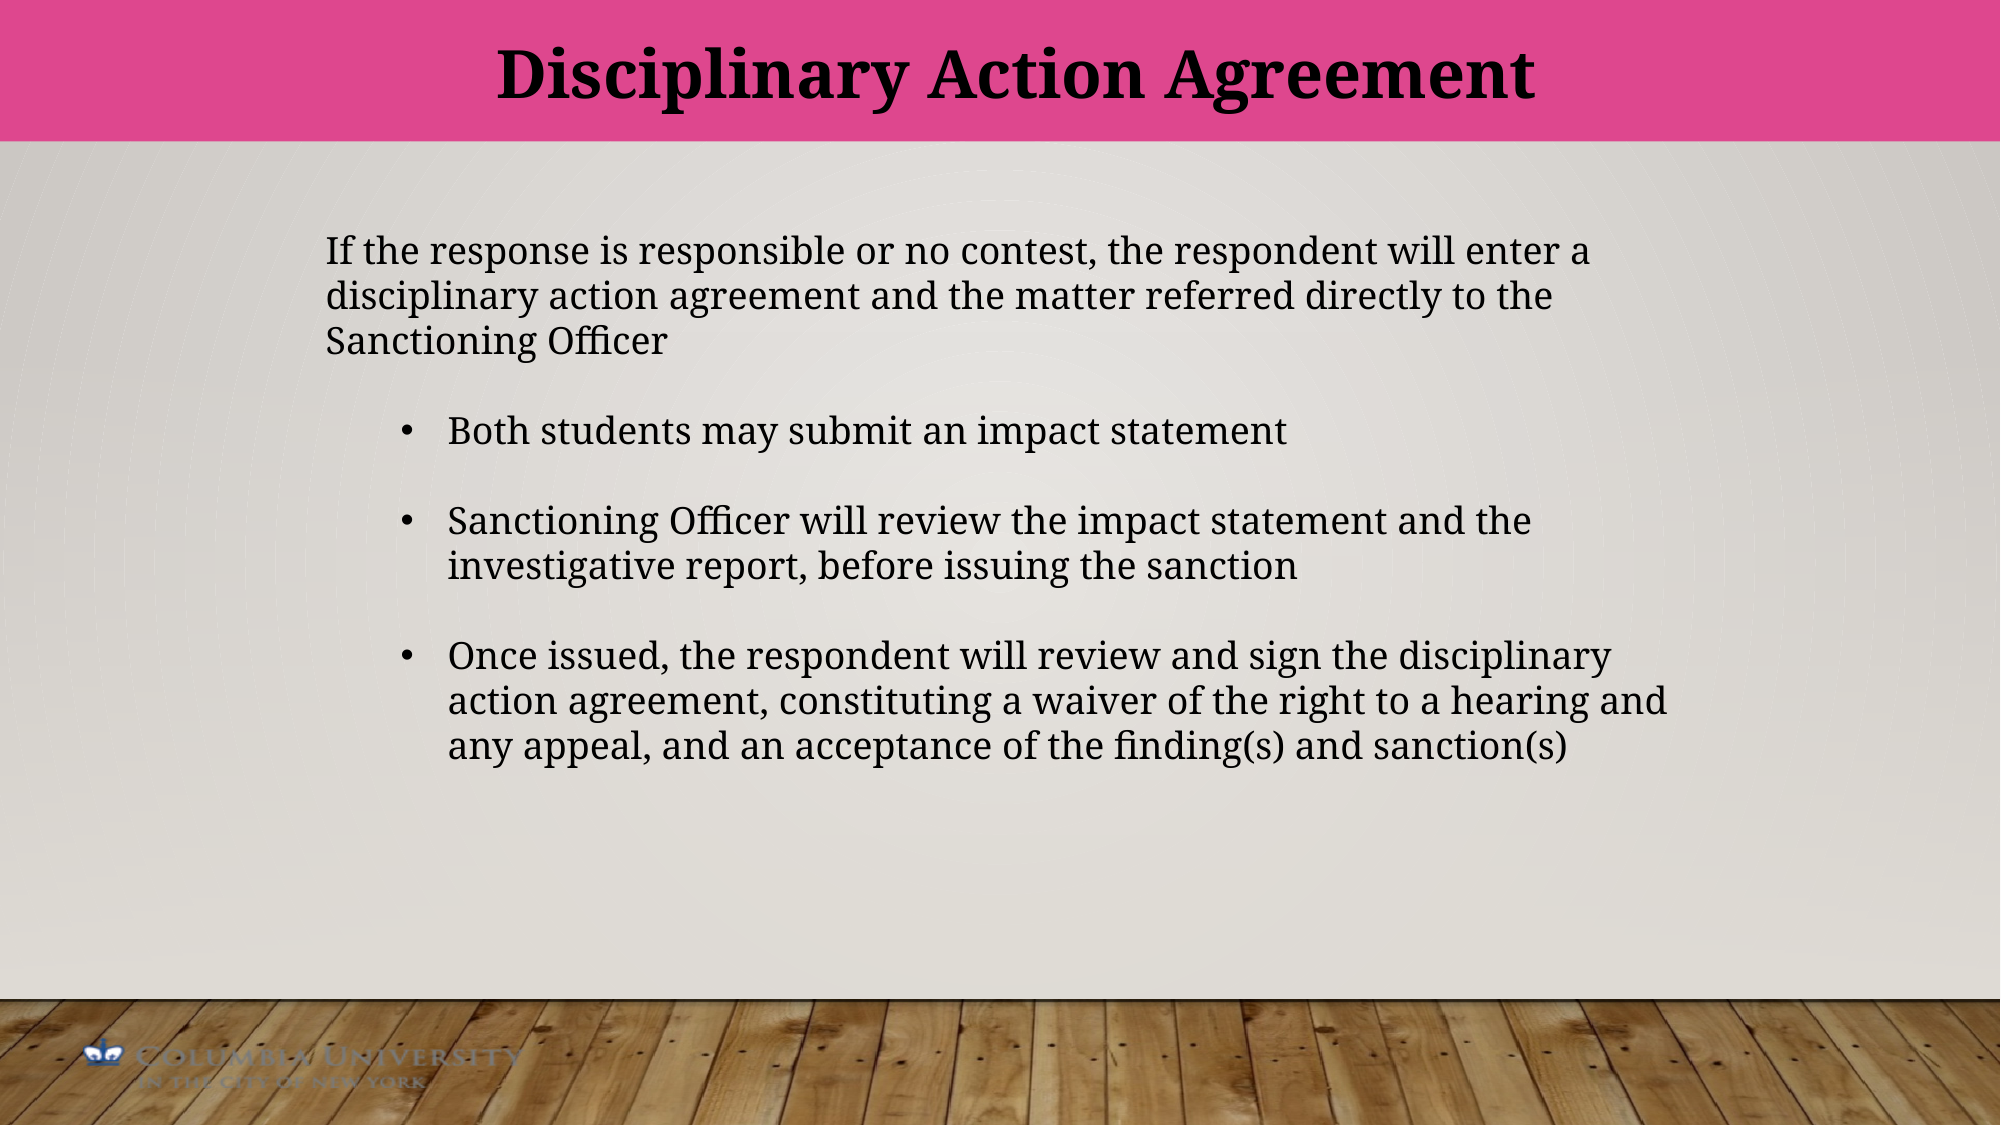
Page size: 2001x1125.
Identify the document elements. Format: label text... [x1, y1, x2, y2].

picture [0, 999, 2000, 1125]
text_box Disciplinary Action Agreement [310, 24, 1724, 120]
text_box If the response is responsible or no contest, the respondent will enter a disciplinary action agreement and the matter referred directly to the Sanctioning Officer Both students may submit an impact statement Sanctioning Officer will review the impact statement and the investigative report, before issuing the sanction Once issued, the respondent will review and sign the disciplinary action agreement, constituting a waiver of the right to a hearing and any appeal, and an acceptance of the finding(s) and sanction(s) [310, 174, 1700, 865]
